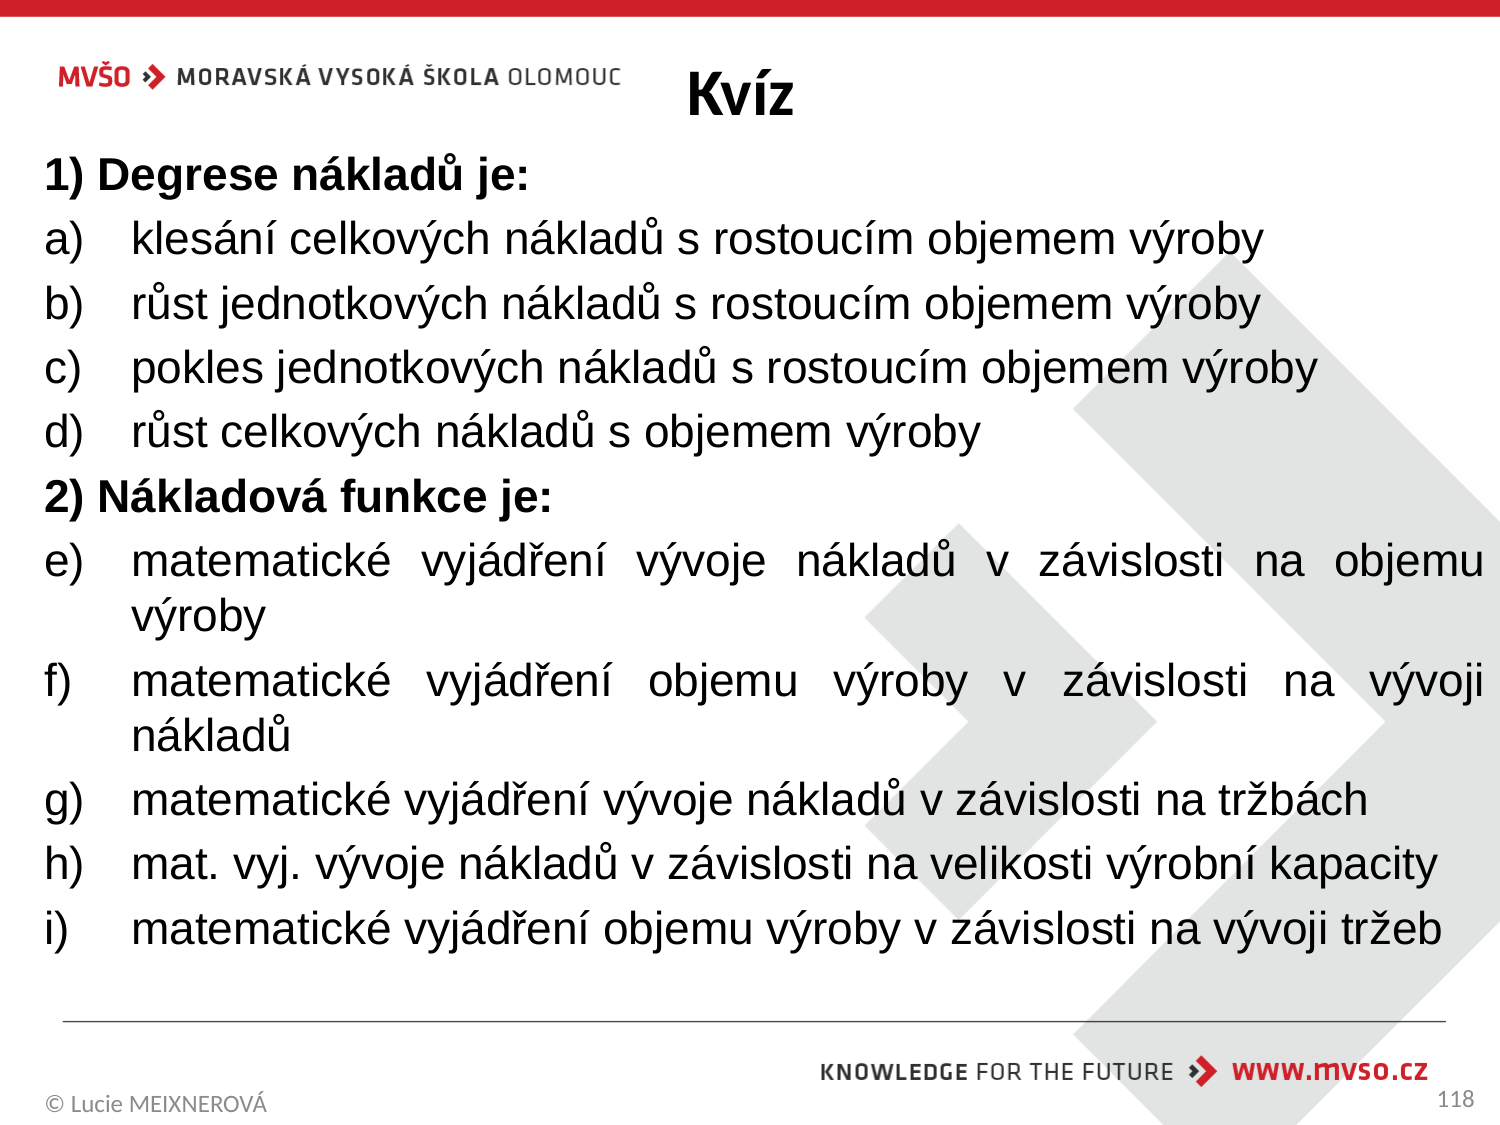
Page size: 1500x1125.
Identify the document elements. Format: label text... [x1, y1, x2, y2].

title Kvíz [0, 31, 1483, 147]
picture [0, 0, 1500, 137]
slide_number 118 [1139, 1082, 1490, 1112]
list 1) Degrese nákladů je: klesání celkových nákladů s rostoucím objemem výroby růst jednotkových nákladů s rostoucím objemem výroby pokles jednotkových nákladů s rostoucím objemem výroby růst celkových nákladů s objemem výroby 2) Nákladová funkce je: matematické vyjádření vývoje nákladů v závislosti na objemu výroby matematické vyjádření objemu výroby v závislosti na vývoji nákladů matematické vyjádření vývoje nákladů v závislosti na tržbách mat. vyj. vývoje nákladů v závislosti na velikosti výrobní kapacity matematické vyjádření objemu výroby v závislosti na vývoji tržeb [29, 137, 1500, 1047]
slide_number © Lucie MEIXNEROVÁ [29, 1088, 380, 1118]
picture [0, 147, 1500, 1125]
